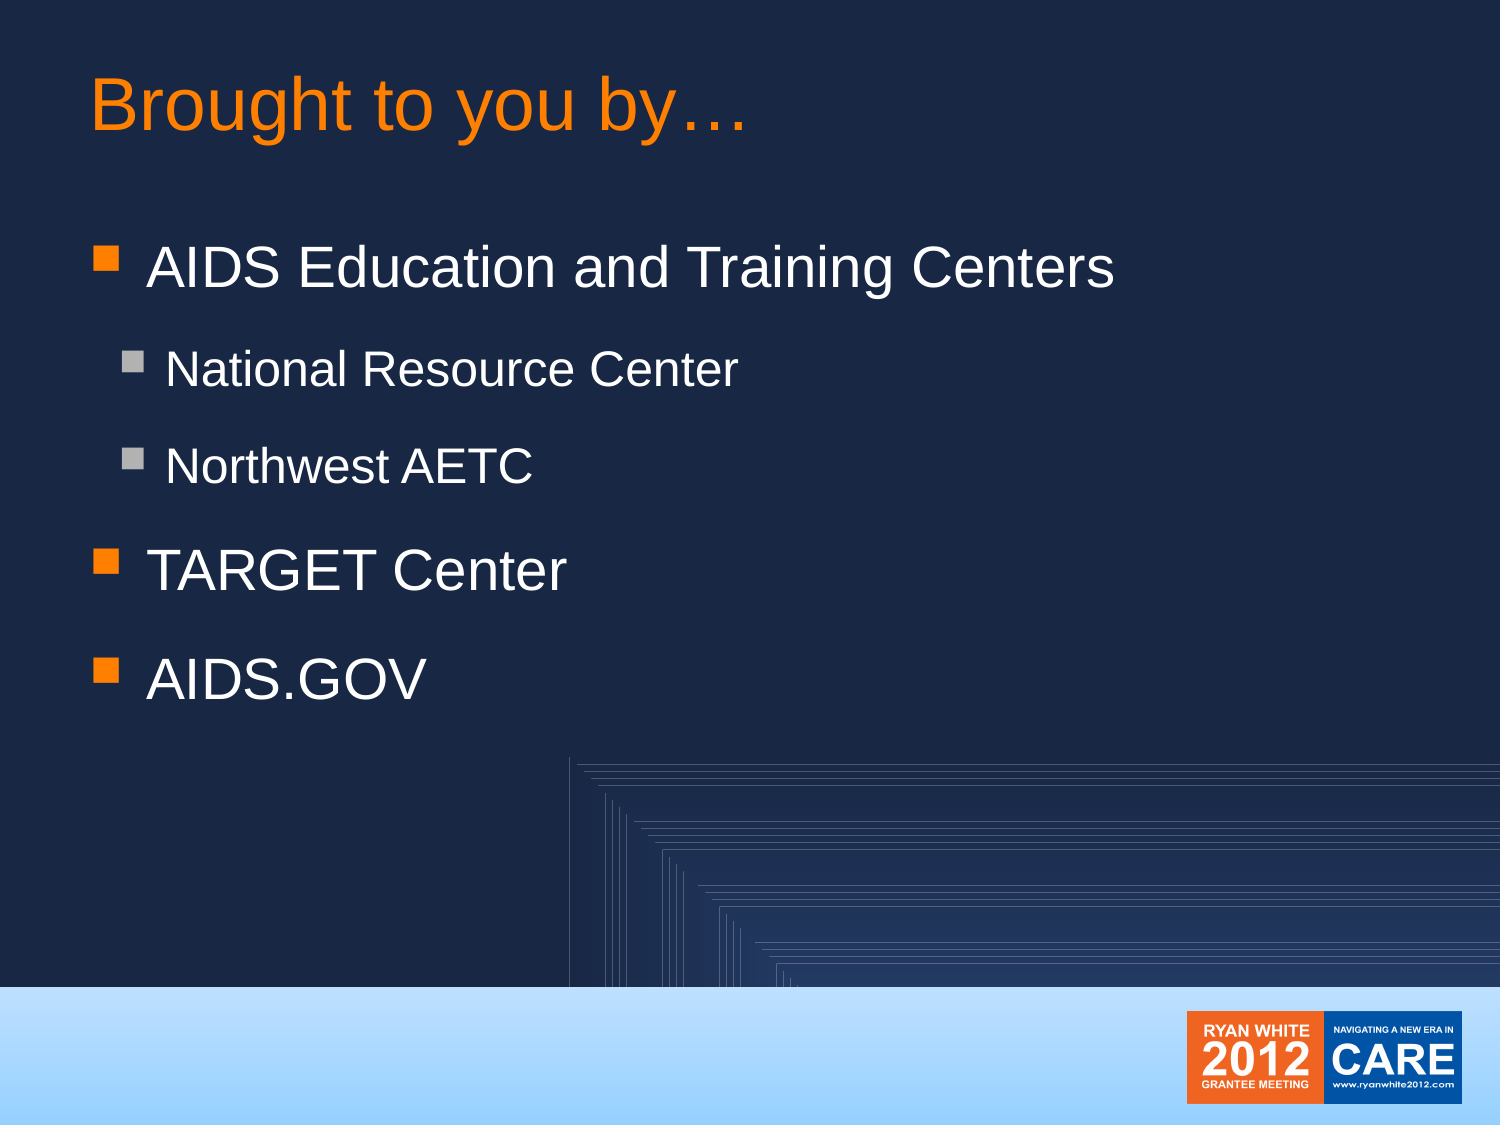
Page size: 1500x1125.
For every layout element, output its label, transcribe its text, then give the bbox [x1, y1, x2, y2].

picture [1187, 1011, 1462, 1104]
list AIDS Education and Training Centers National Resource Center Northwest AETC TARGET Center AIDS.GOV [75, 208, 1425, 951]
title Brought to you by… [75, 19, 1425, 183]
